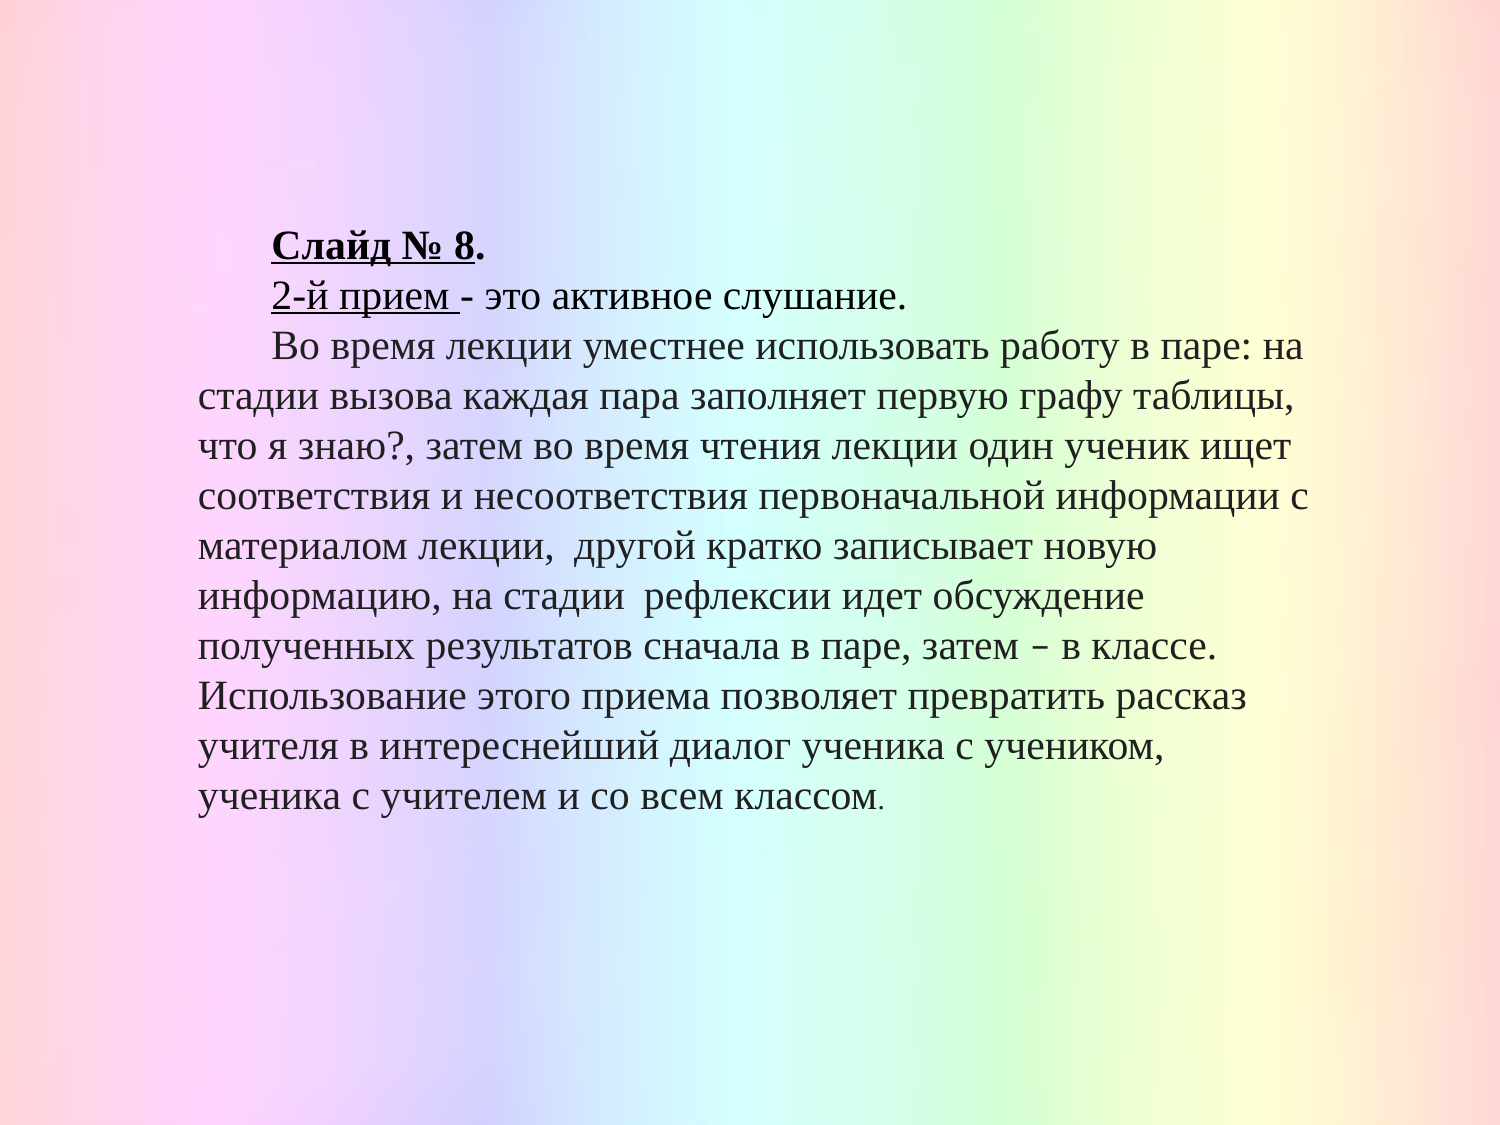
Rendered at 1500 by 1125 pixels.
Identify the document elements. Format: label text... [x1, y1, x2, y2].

picture [0, 0, 1500, 1125]
text_box Слайд № 8. 2-й прием - это активное слушание. Во время лекции уместнее использовать работу в паре: на стадии вызова каждая пара заполняет первую графу таблицы, что я знаю?, затем во время чтения лекции один ученик ищет соответствия и несоответствия первоначальной информации с материалом лекции, другой кратко записывает новую информацию, на стадии рефлексии идет обсуждение полученных результатов сначала в паре, затем – в классе. Использование этого приема позволяет превратить рассказ учителя в интереснейший диалог ученика с учеником, ученика с учителем и со всем классом. [183, 210, 1329, 826]
